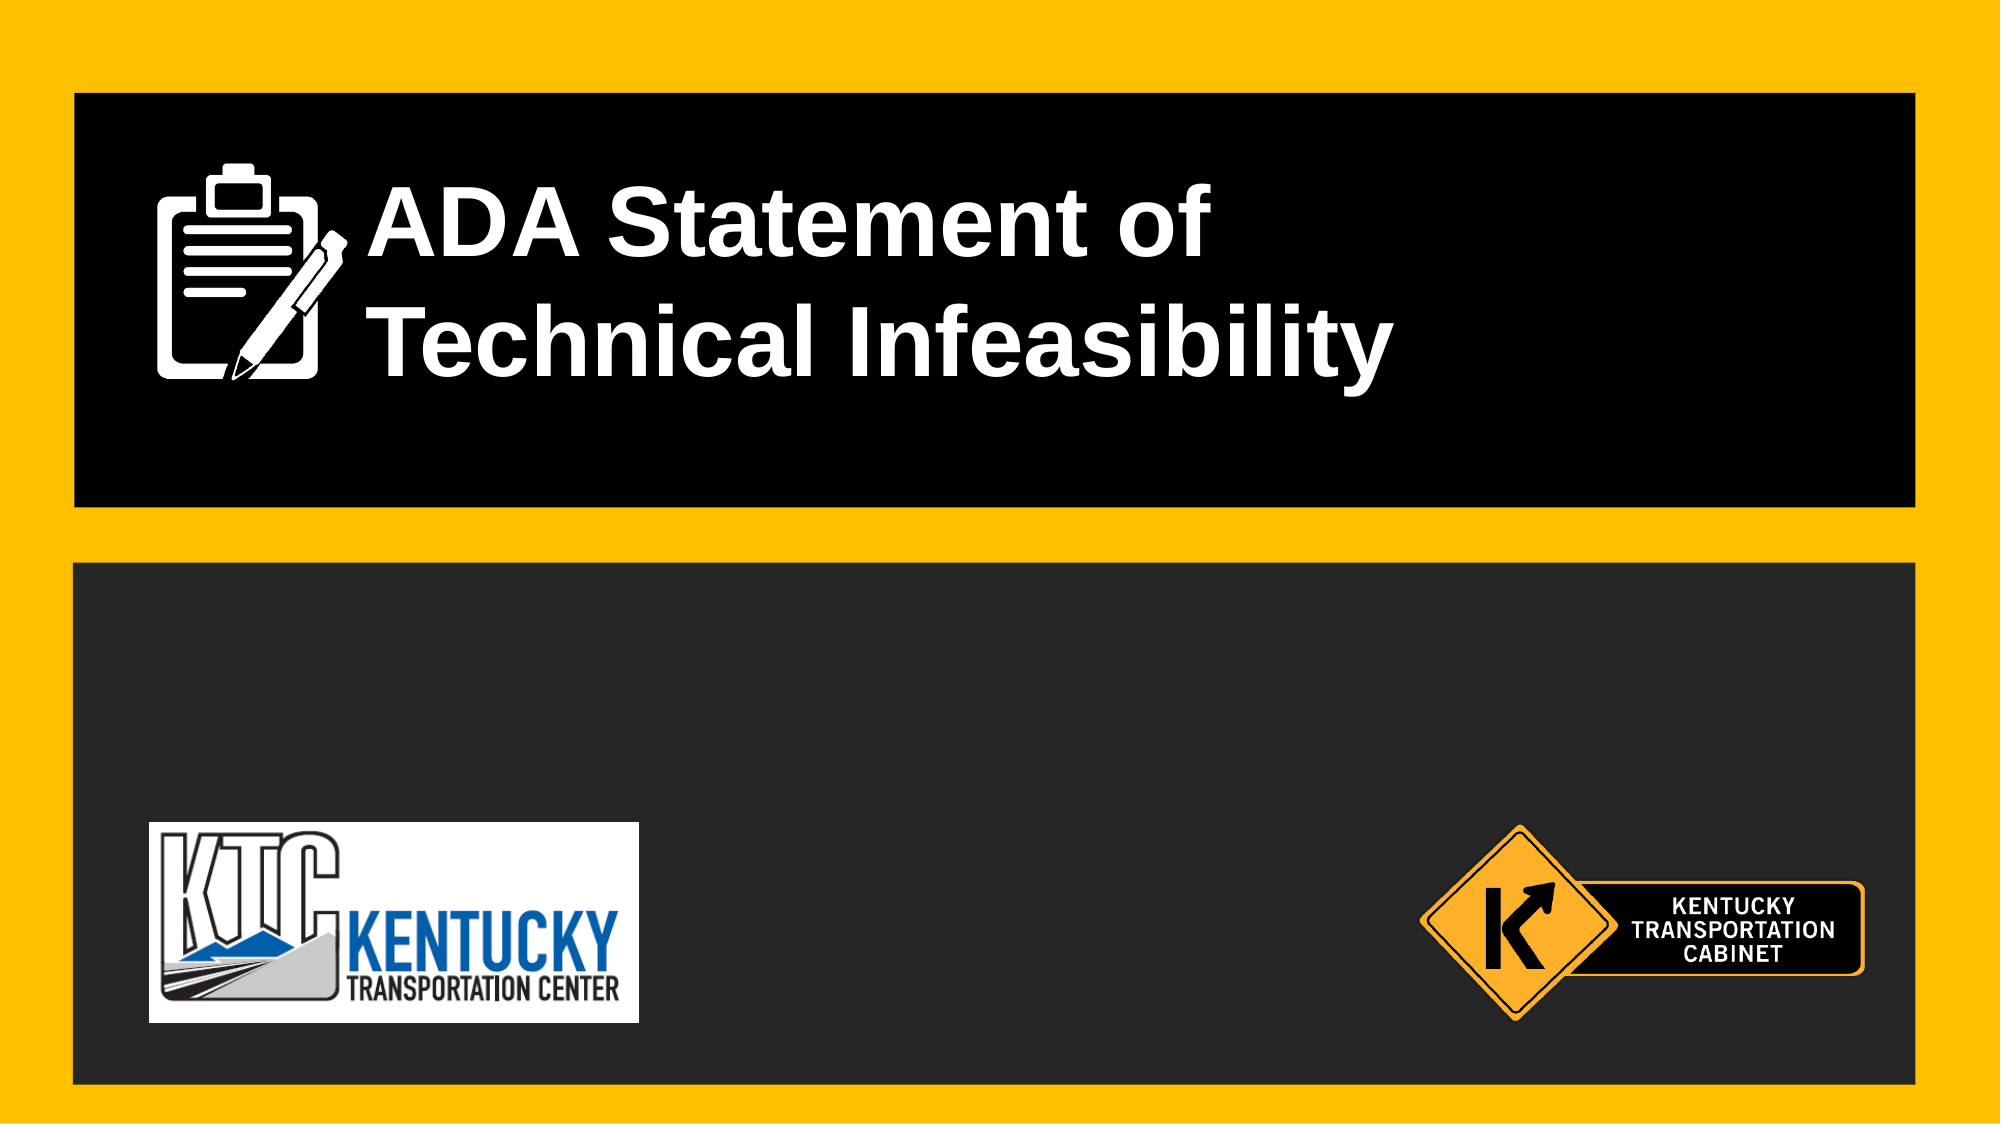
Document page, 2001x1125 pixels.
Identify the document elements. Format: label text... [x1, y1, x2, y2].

text_box [0, 0, 2000, 1124]
text_box [72, 562, 1916, 1085]
picture [149, 822, 639, 1023]
title ADA Statement of Technical Infeasibility [350, 147, 1867, 404]
picture [125, 148, 370, 393]
text_box [74, 92, 1916, 508]
picture [1417, 822, 1867, 1023]
